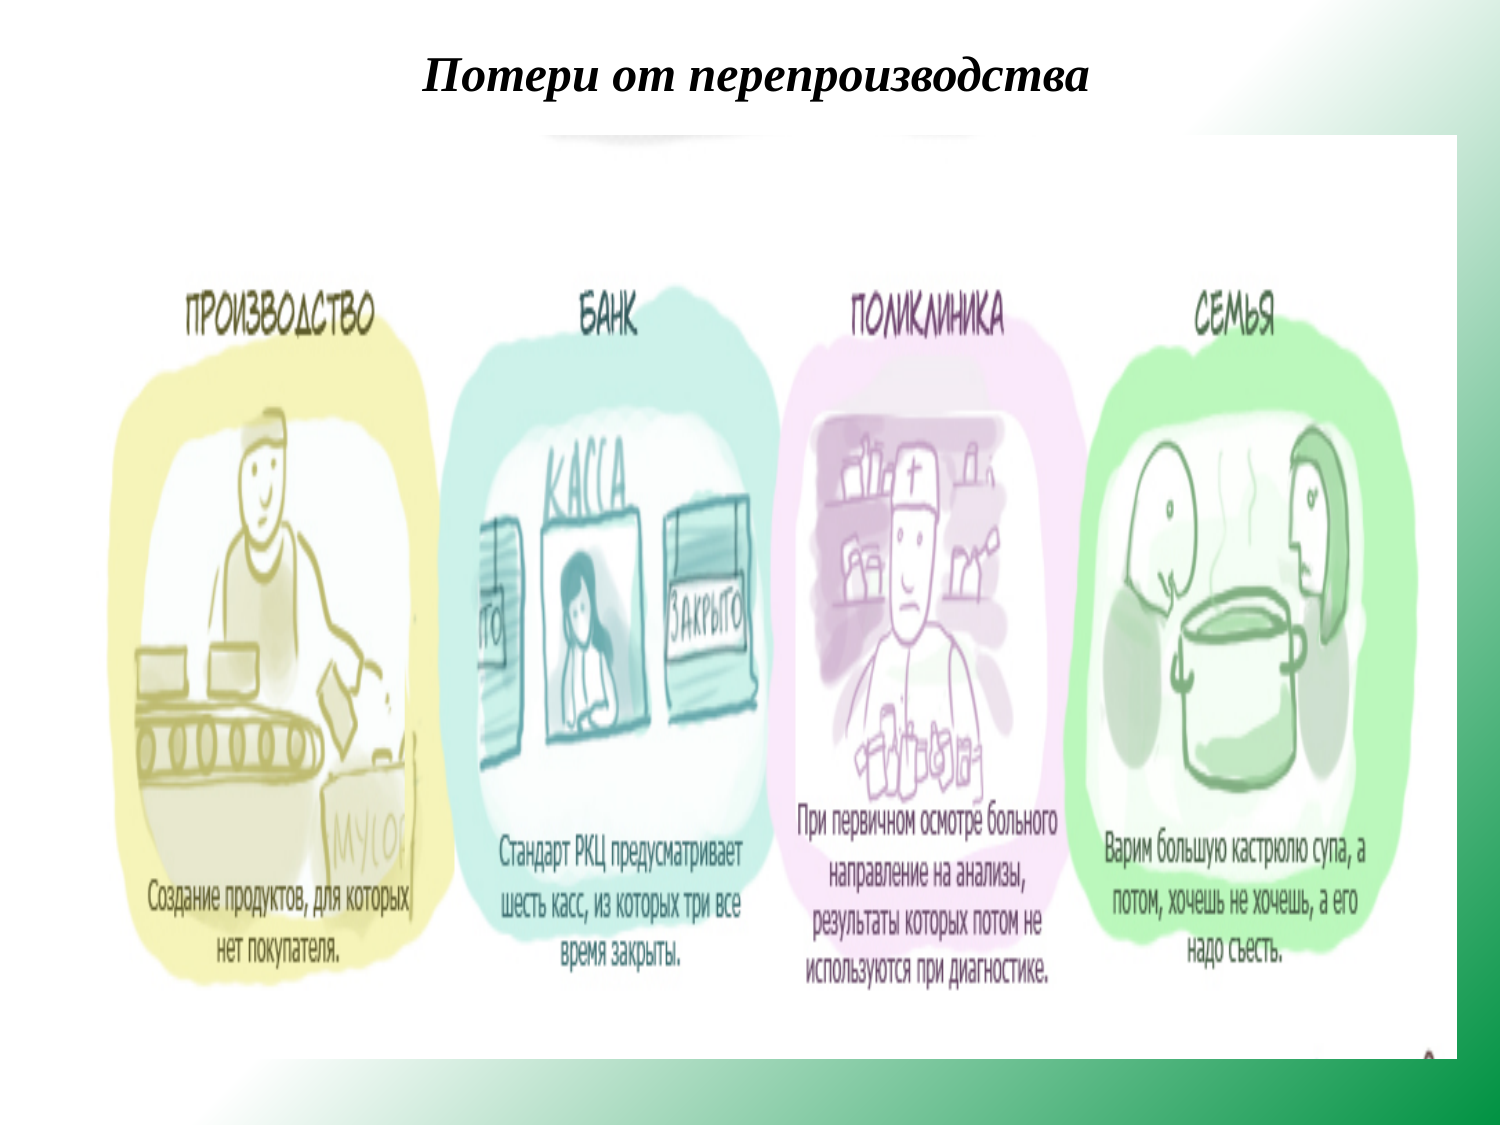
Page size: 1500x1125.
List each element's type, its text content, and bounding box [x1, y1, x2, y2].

picture [75, 135, 1458, 1059]
list Потери от перепроизводства [30, 33, 1482, 1096]
